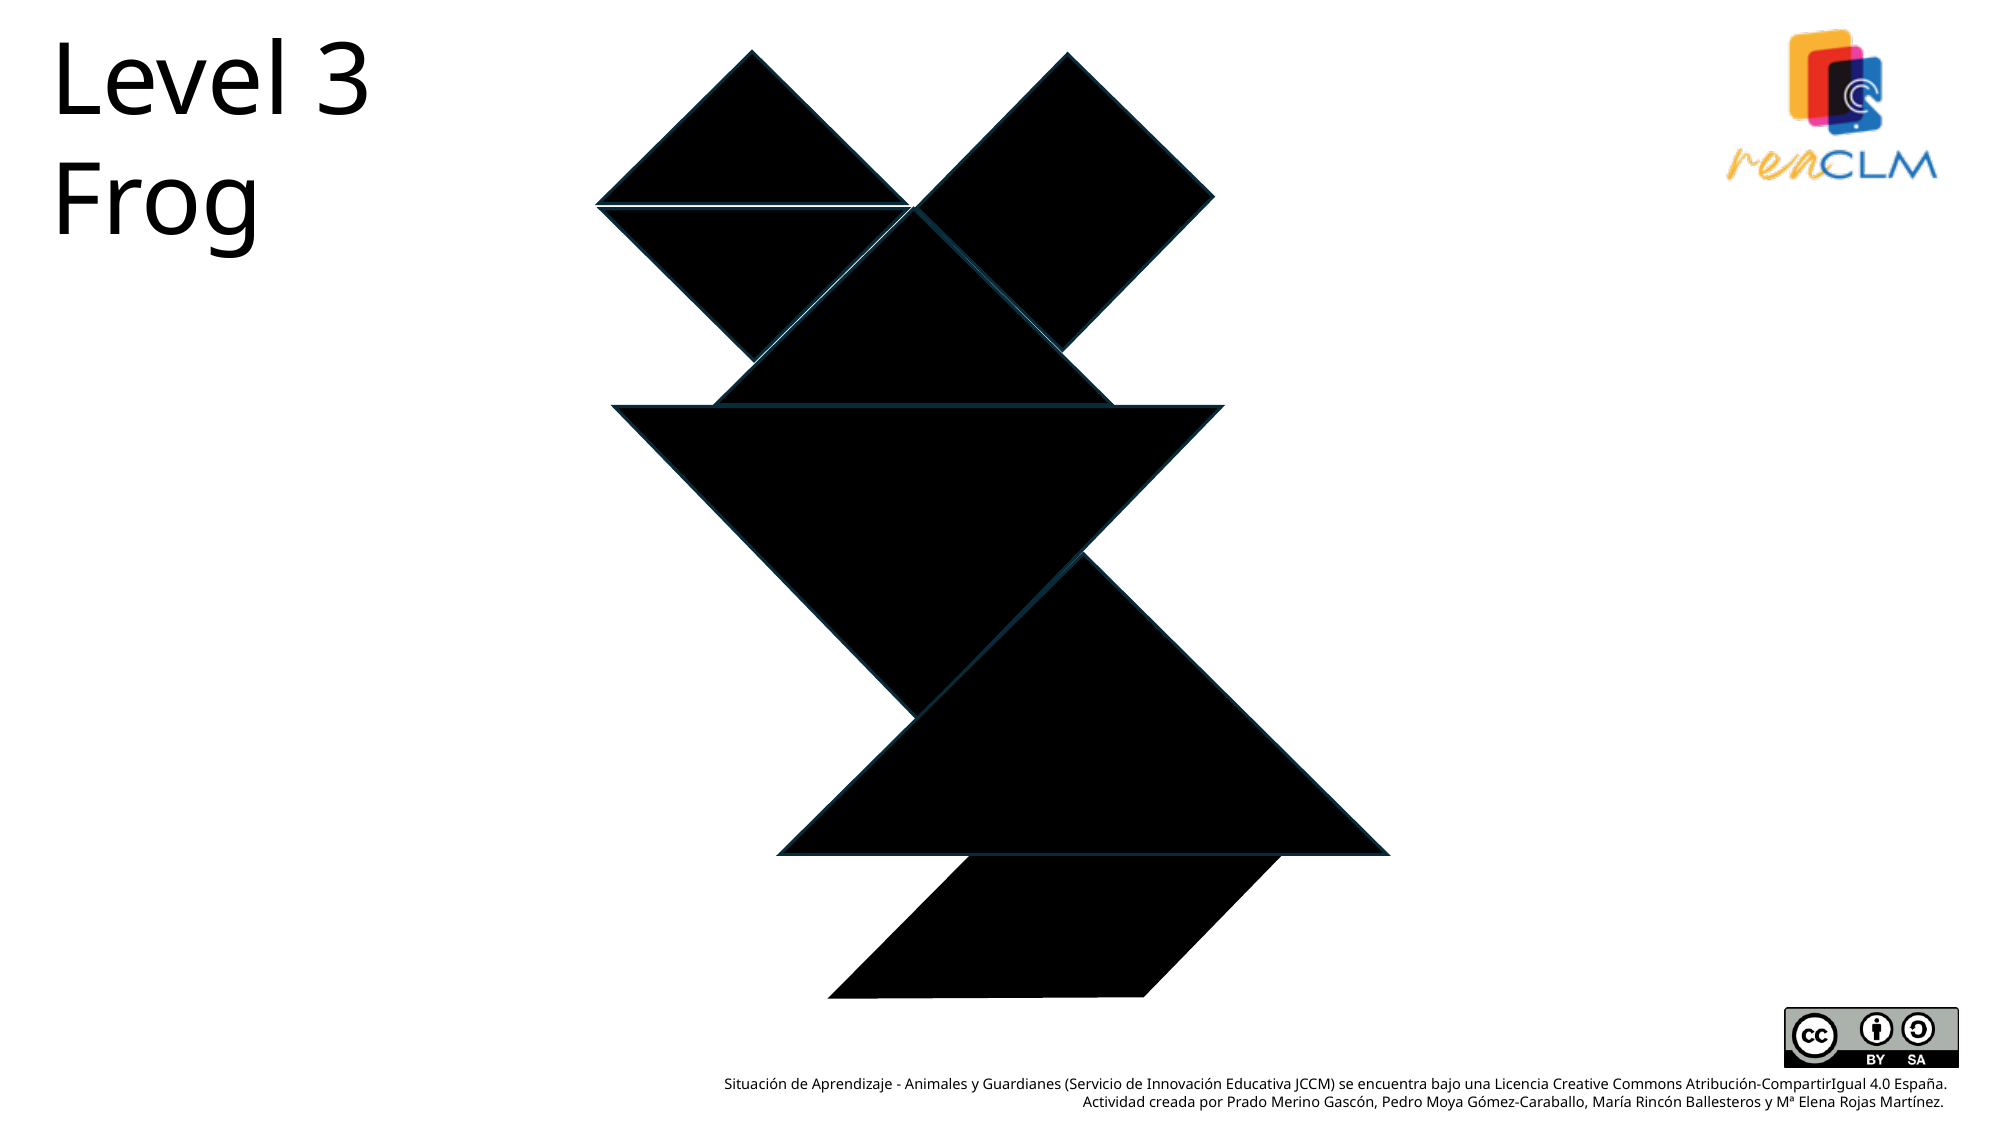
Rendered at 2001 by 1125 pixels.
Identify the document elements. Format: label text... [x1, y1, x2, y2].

text_box [914, 51, 1216, 353]
text_box [711, 206, 1116, 407]
text_box [610, 404, 1226, 718]
text_box [596, 207, 912, 363]
text_box [827, 856, 1282, 999]
picture [1701, 0, 1964, 189]
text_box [66, 1006, 1964, 1119]
text_box [776, 551, 1391, 856]
text_box [594, 49, 910, 206]
text_box Level 3 Frog [35, 7, 389, 262]
